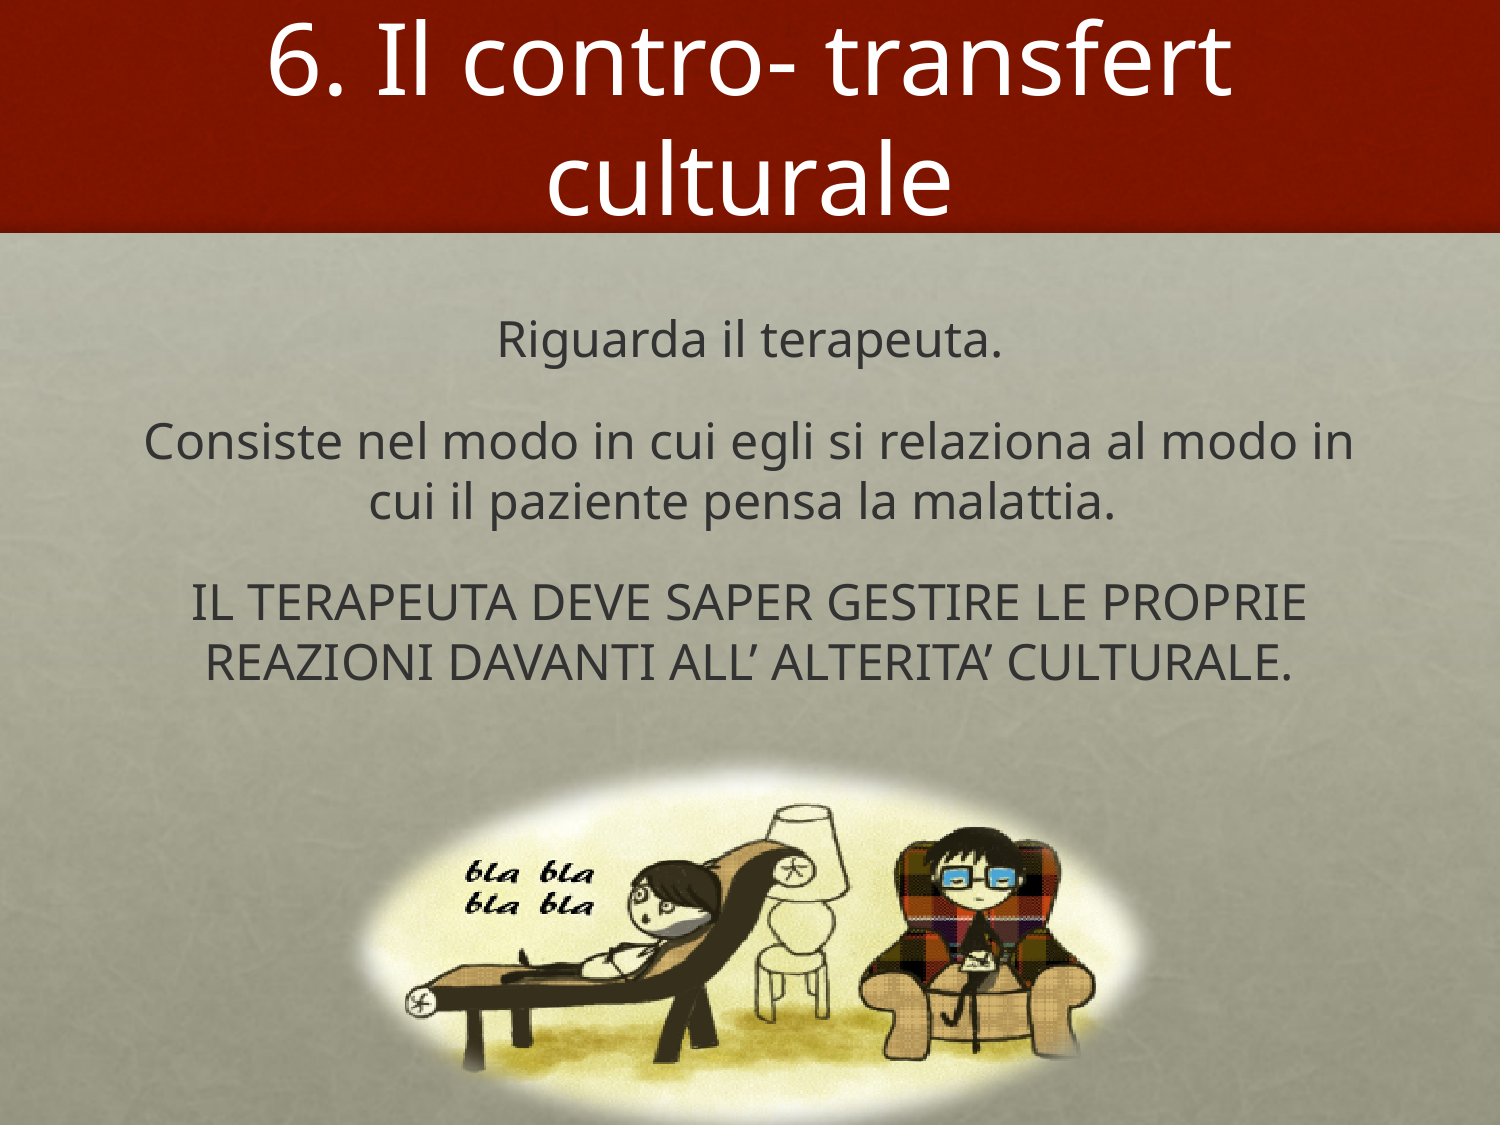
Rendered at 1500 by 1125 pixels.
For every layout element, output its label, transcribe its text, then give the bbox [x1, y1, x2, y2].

list Riguarda il terapeuta. Consiste nel modo in cui egli si relaziona al modo in cui il paziente pensa la malattia. IL TERAPEUTA DEVE SAPER GESTIRE LE PROPRIE REAZIONI DAVANTI ALL’ ALTERITA’ CULTURALE. [127, 299, 1372, 1005]
title 6. Il contro- transfert culturale [127, 10, 1372, 221]
picture [0, 214, 1500, 1125]
